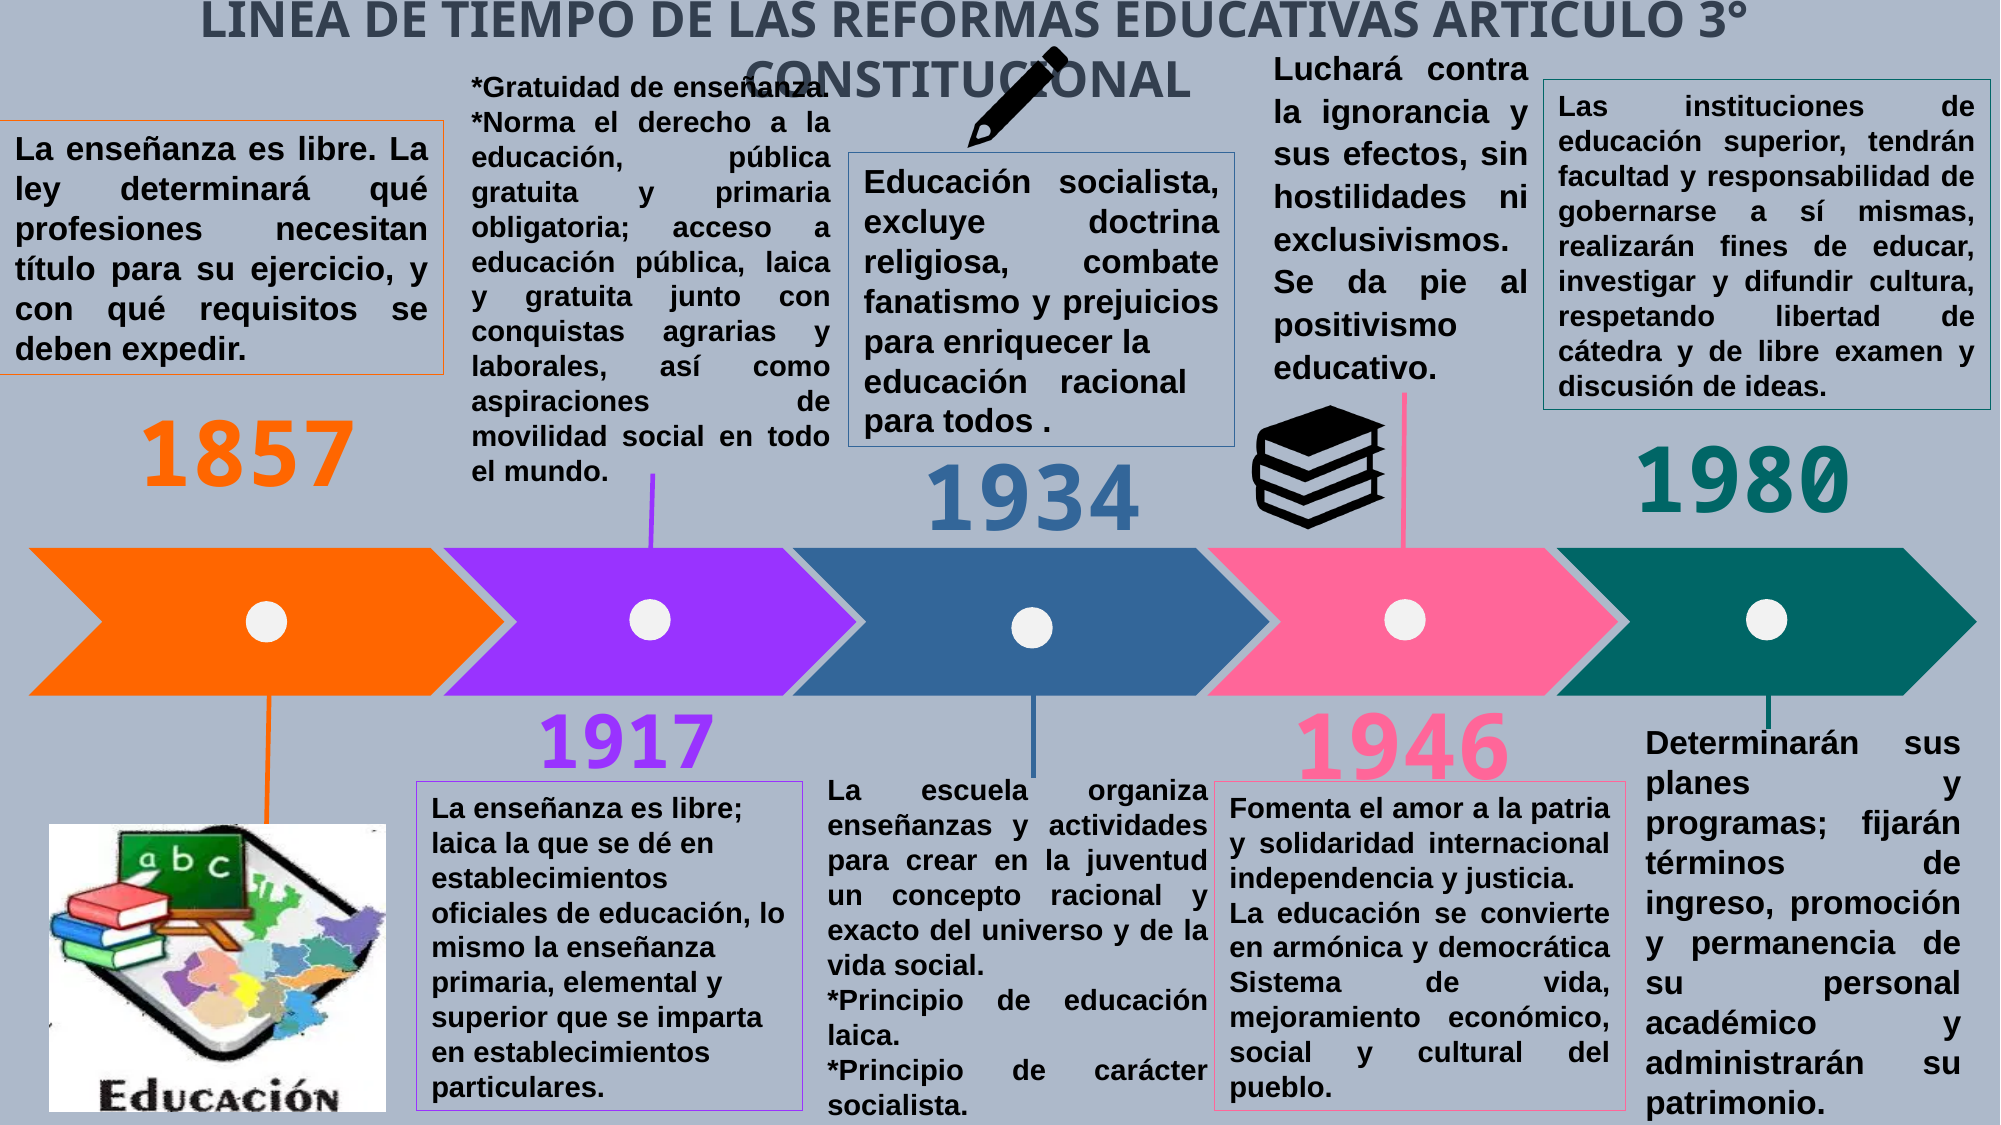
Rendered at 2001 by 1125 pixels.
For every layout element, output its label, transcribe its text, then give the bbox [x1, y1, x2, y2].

text_box Las instituciones de educación superior, tendrán facultad y responsabilidad de gobernarse a sí mismas, realizarán fines de educar, investigar y difundir cultura, respetando libertad de cátedra y de libre examen y discusión de ideas. [1543, 79, 1991, 410]
text_box [1383, 598, 1427, 642]
text_box [790, 546, 1272, 697]
text_box [1010, 606, 1054, 650]
text_box Luchará contra la ignorancia y sus efectos, sin hostilidades ni exclusivismos. Se da pie al positivismo educativo. [1258, 36, 1544, 394]
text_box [649, 473, 653, 600]
text_box LINEA DE TIEMPO DE LAS REFORMAS EDUCATIVAS ARTÍCULO 3° CONSTITUCIONAL [0, 0, 1977, 115]
text_box [1204, 546, 1620, 697]
text_box [1744, 598, 1768, 642]
text_box [1554, 546, 1979, 697]
text_box Educación socialista, excluye doctrina religiosa, combate fanatismo y prejuicios para enriquecer la educación racional para todos . [848, 152, 1235, 447]
text_box 1857 [122, 387, 373, 513]
text_box [628, 598, 672, 642]
picture [48, 824, 386, 1112]
text_box 1980 [1617, 413, 1868, 538]
text_box Fomenta el amor a la patria y solidaridad internacional independencia y justicia. La educación se convierte en armónica y democrática Sistema de vida, mejoramiento económico, social y cultural del pueblo. [1224, 781, 1626, 1111]
text_box 1946 [1277, 680, 1528, 781]
picture [1243, 391, 1394, 542]
text_box La enseñanza es libre. La ley determinará qué profesiones necesitan título para su ejercicio, y con qué requisitos se deben expedir. [0, 120, 444, 375]
picture [957, 36, 1078, 158]
text_box 1934 [907, 447, 1158, 557]
text_box [440, 546, 858, 697]
text_box *Gratuidad de enseñanza. *Norma el derecho a la educación, pública gratuita y primaria obligatoria; acceso a educación pública, laica y gratuita junto con conquistas agrarias y laborales, así como aspiraciones de movilidad social en todo el mundo. [456, 60, 846, 495]
text_box 1917 [521, 686, 732, 781]
text_box [244, 600, 289, 644]
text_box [265, 636, 271, 824]
text_box [26, 546, 506, 697]
text_box Determinarán sus planes y programas; fijarán términos de ingreso, promoción y permanencia de su personal académico y administrarán su patrimonio. [1630, 714, 1977, 1125]
text_box La enseñanza es libre; laica la que se dé en establecimientos oficiales de educación, lo mismo la enseñanza primaria, elemental y superior que se imparta en establecimientos particulares. [416, 781, 803, 1111]
text_box La escuela organiza enseñanzas y actividades para crear en la juventud un concepto racional y exacto del universo y de la vida social. *Principio de educación laica. *Principio de carácter socialista. [812, 763, 1224, 1125]
text_box [1769, 598, 1789, 642]
